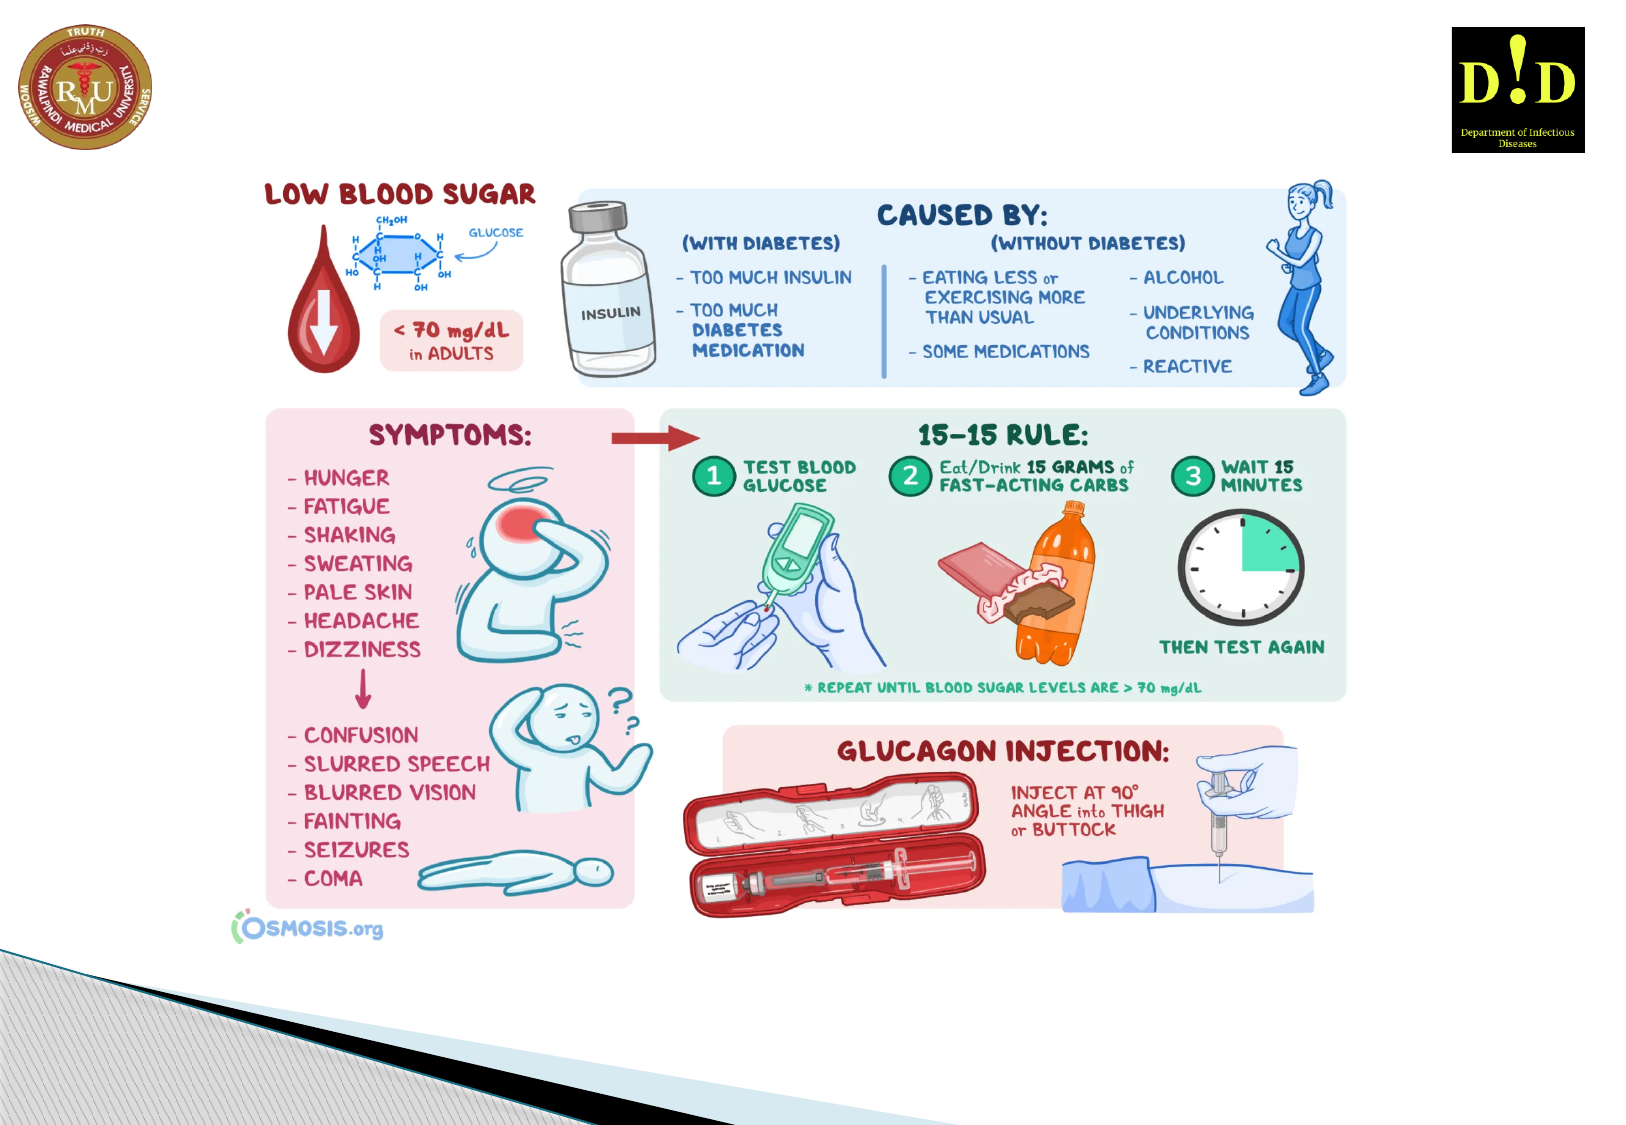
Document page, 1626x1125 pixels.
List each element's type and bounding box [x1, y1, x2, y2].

picture [17, 24, 152, 150]
picture [224, 150, 1385, 950]
picture [1451, 27, 1586, 154]
